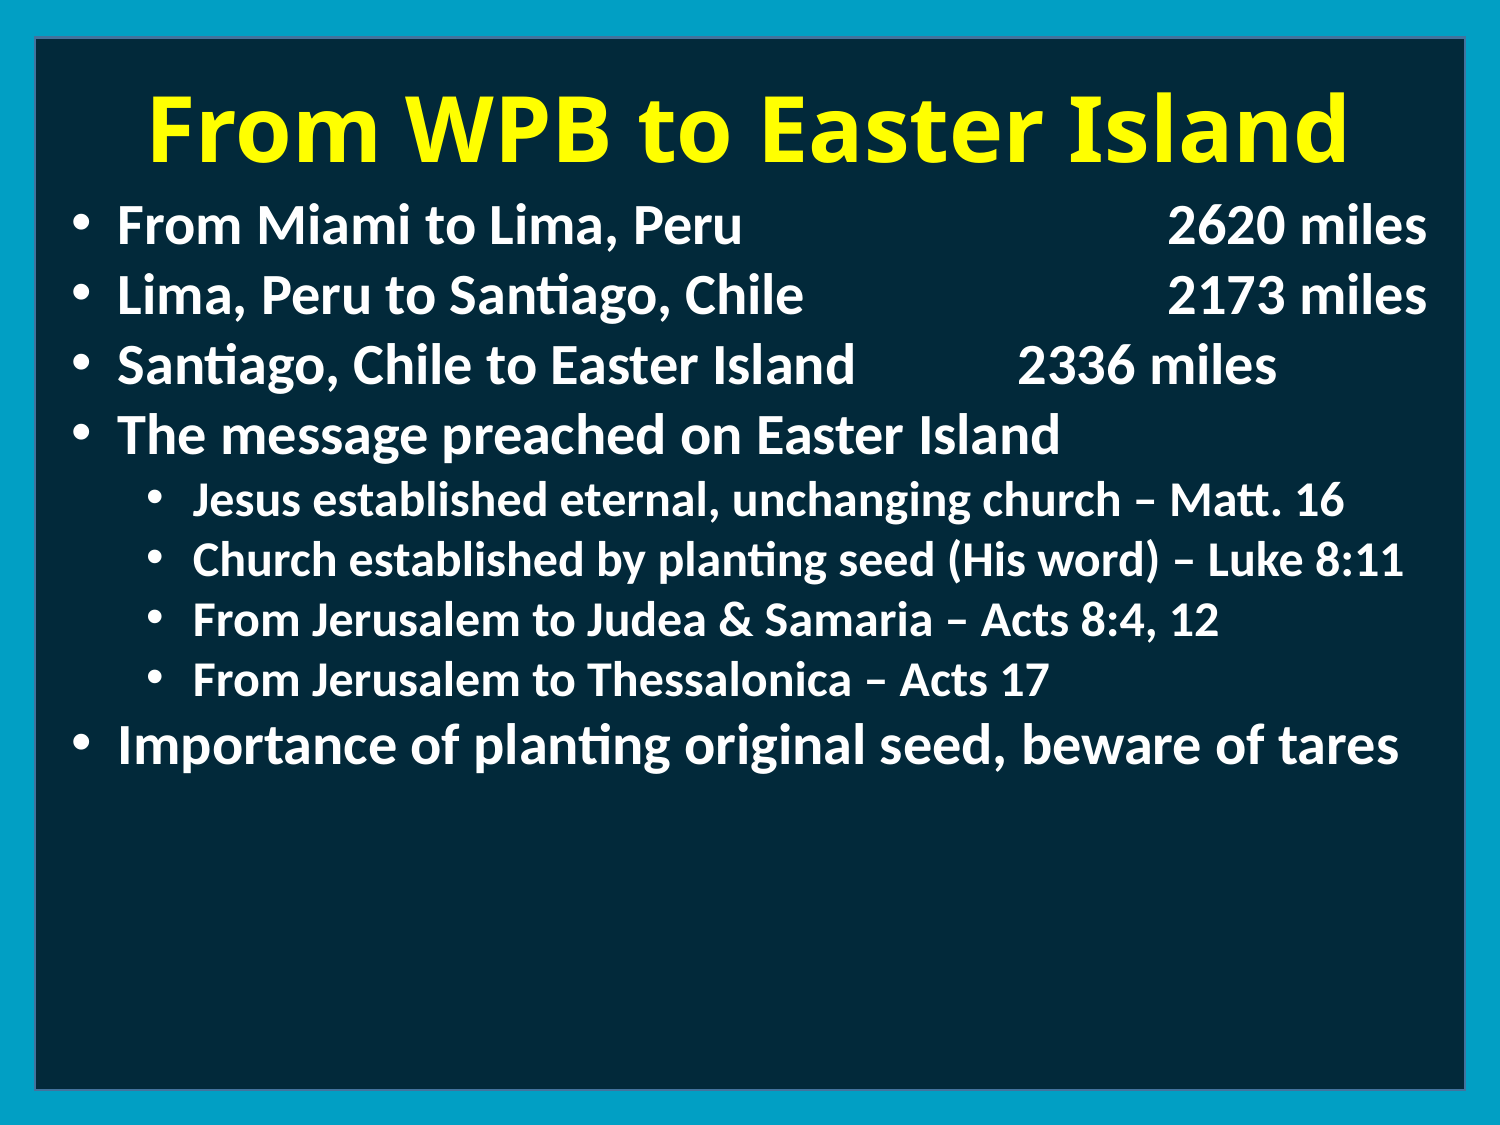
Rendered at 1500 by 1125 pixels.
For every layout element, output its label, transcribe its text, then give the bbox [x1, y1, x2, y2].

text_box From Miami to Lima, Peru 2620 miles Lima, Peru to Santiago, Chile 2173 miles Santiago, Chile to Easter Island 2336 miles The message preached on Easter Island Jesus established eternal, unchanging church – Matt. 16 Church established by planting seed (His word) – Luke 8:11 From Jerusalem to Judea & Samaria – Acts 8:4, 12 From Jerusalem to Thessalonica – Acts 17 Importance of planting original seed, beware of tares [56, 178, 1446, 829]
title From WPB to Easter Island [54, 66, 1445, 199]
